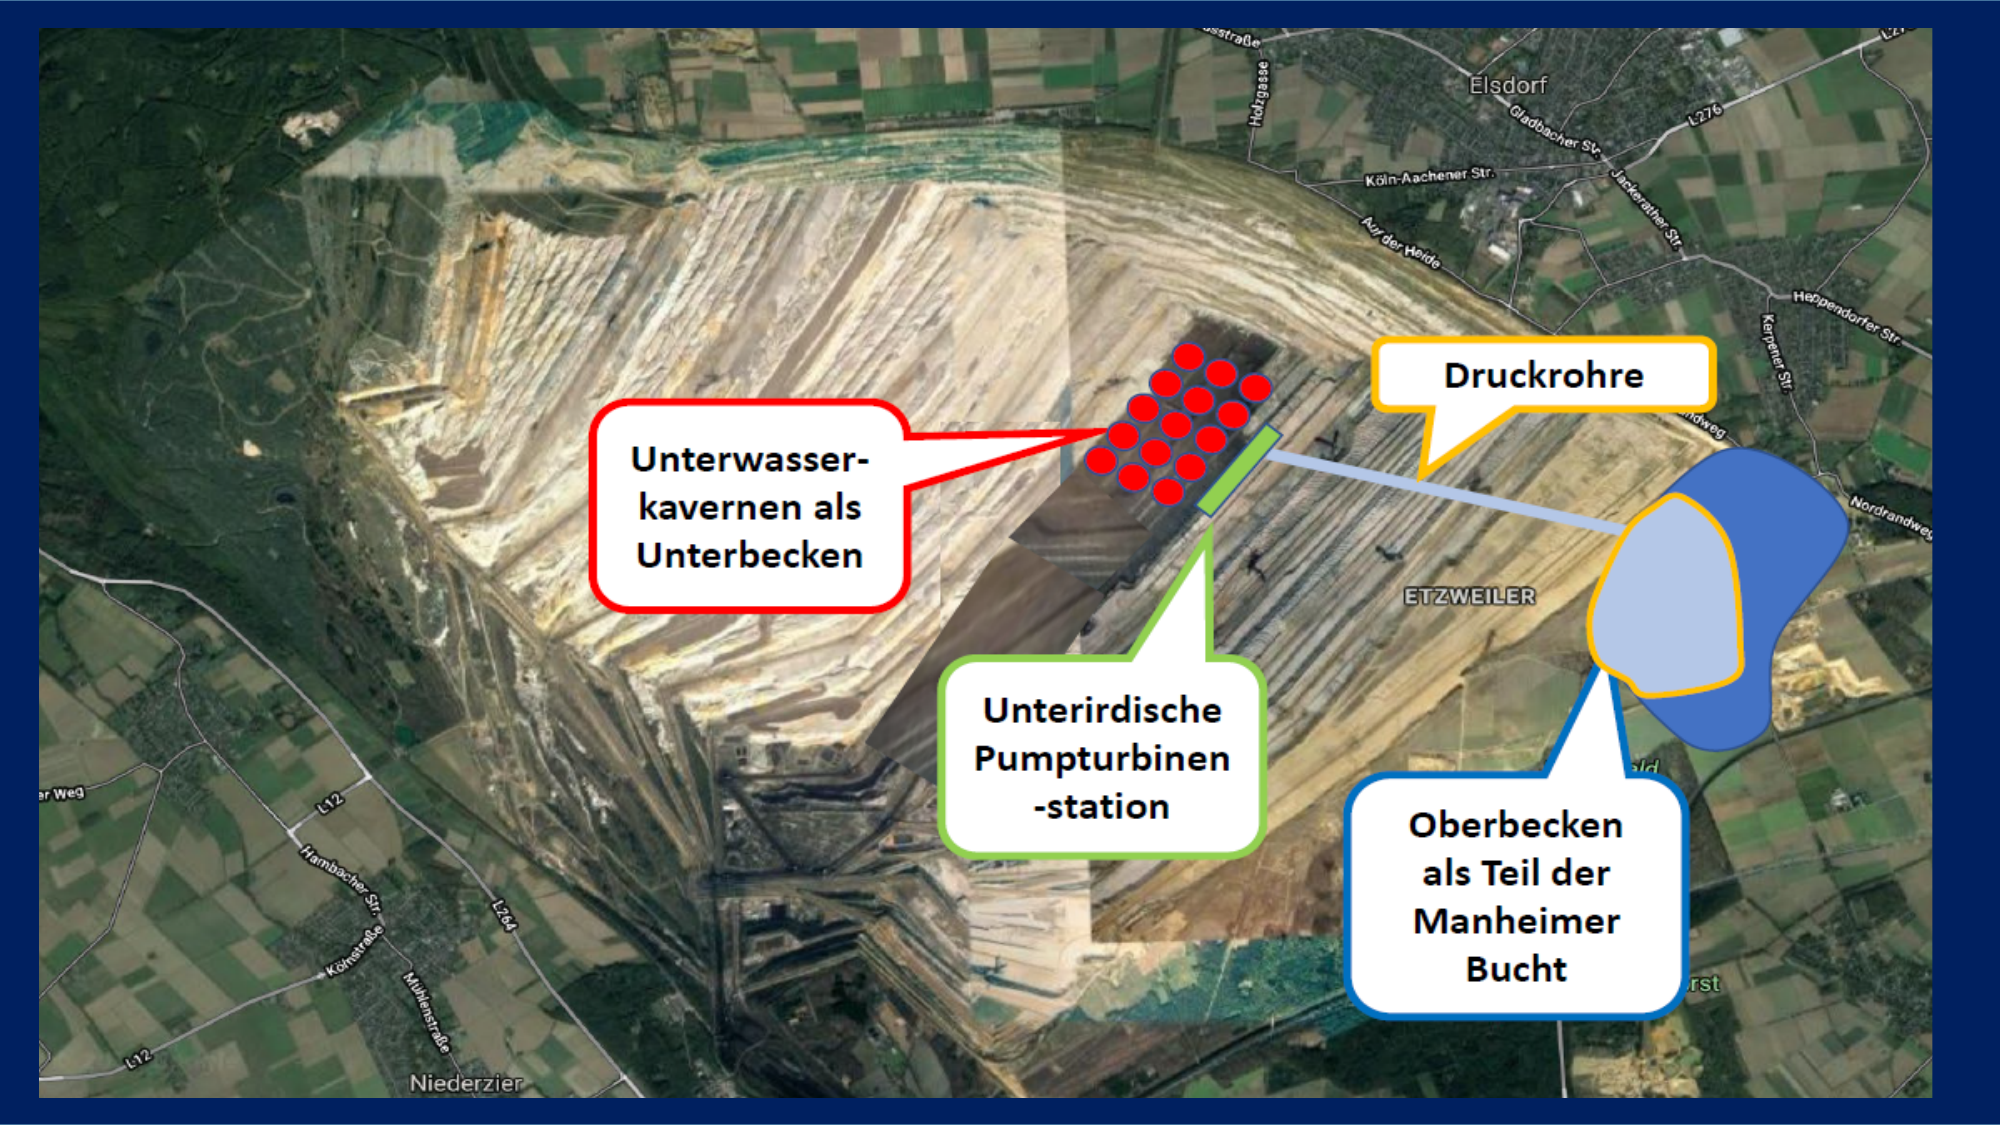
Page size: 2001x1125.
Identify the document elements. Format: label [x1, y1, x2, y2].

picture [39, 28, 1933, 1098]
text_box [0, 0, 2000, 1125]
